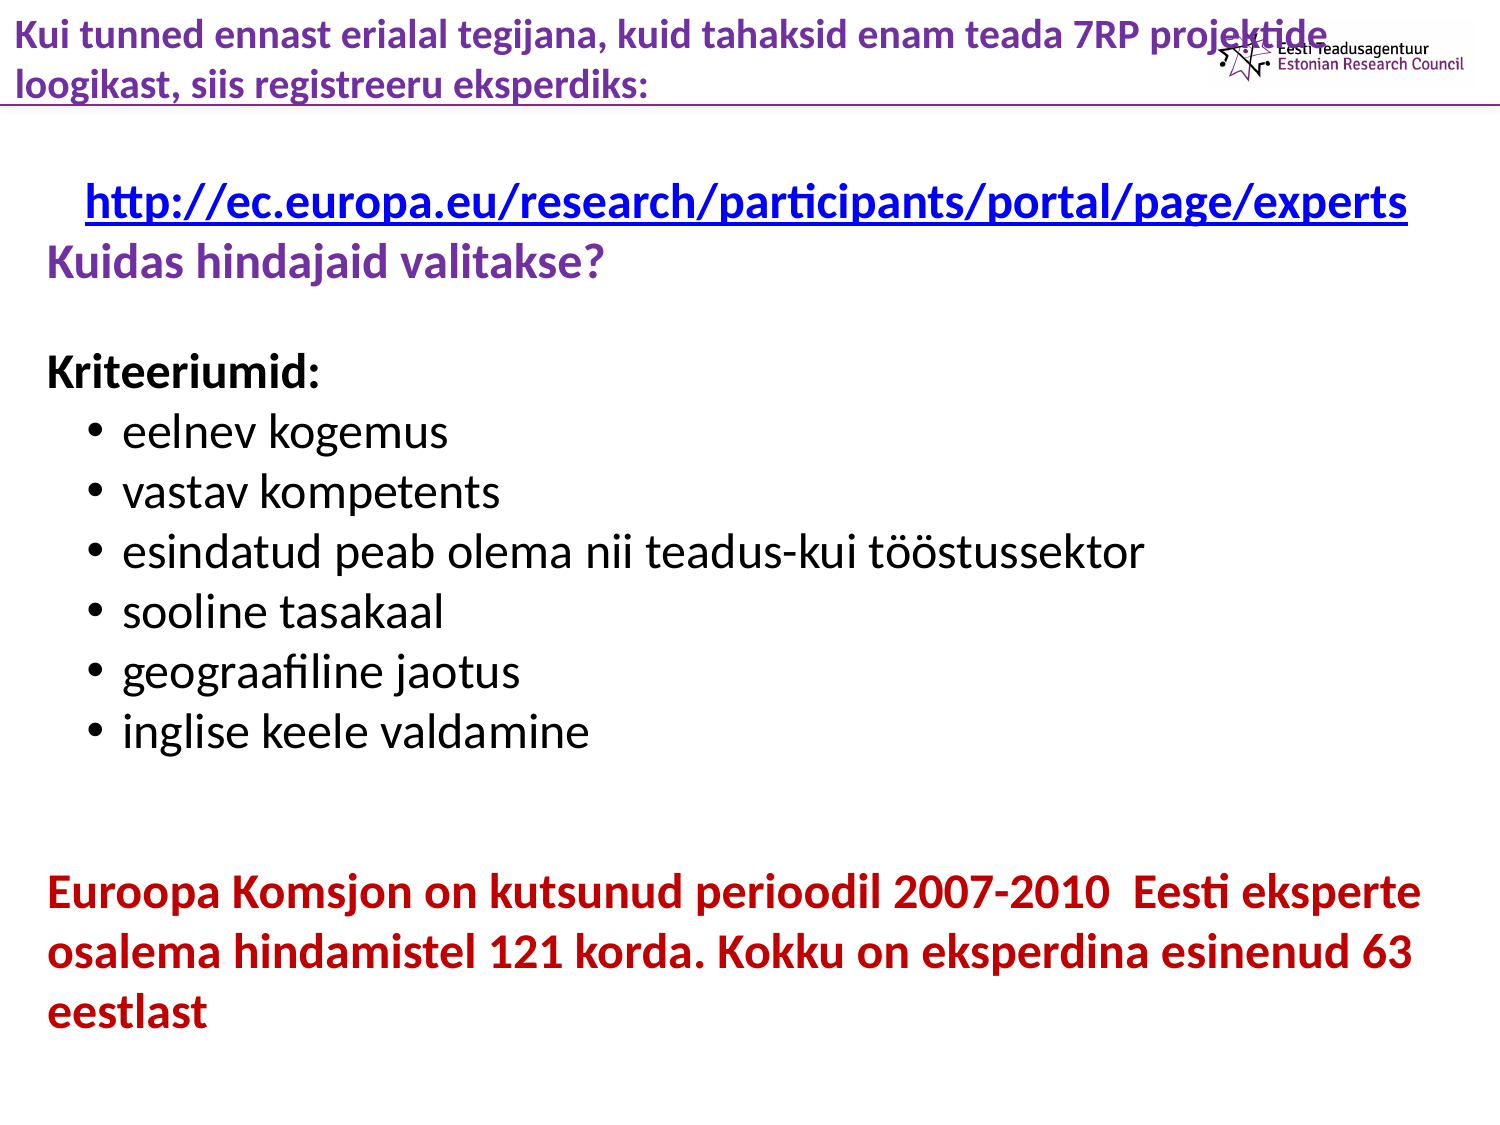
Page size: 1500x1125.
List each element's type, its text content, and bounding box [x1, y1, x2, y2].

text_box http://ec.europa.eu/research/participants/portal/page/experts Kuidas hindajaid valitakse? Kriteeriumid: eelnev kogemus vastav kompetents esindatud peab olema nii teadus-kui tööstussektor sooline tasakaal geograafiline jaotus inglise keele valdamine Euroopa Komsjon on kutsunud perioodil 2007-2010 Eesti eksperte osalema hindamistel 121 korda. Kokku on eksperdina esinenud 63 eestlast [32, 161, 1461, 1047]
text_box Kui tunned ennast erialal tegijana, kuid tahaksid enam teada 7RP projektide loogikast, siis registreeru eksperdiks: [0, 0, 1500, 115]
